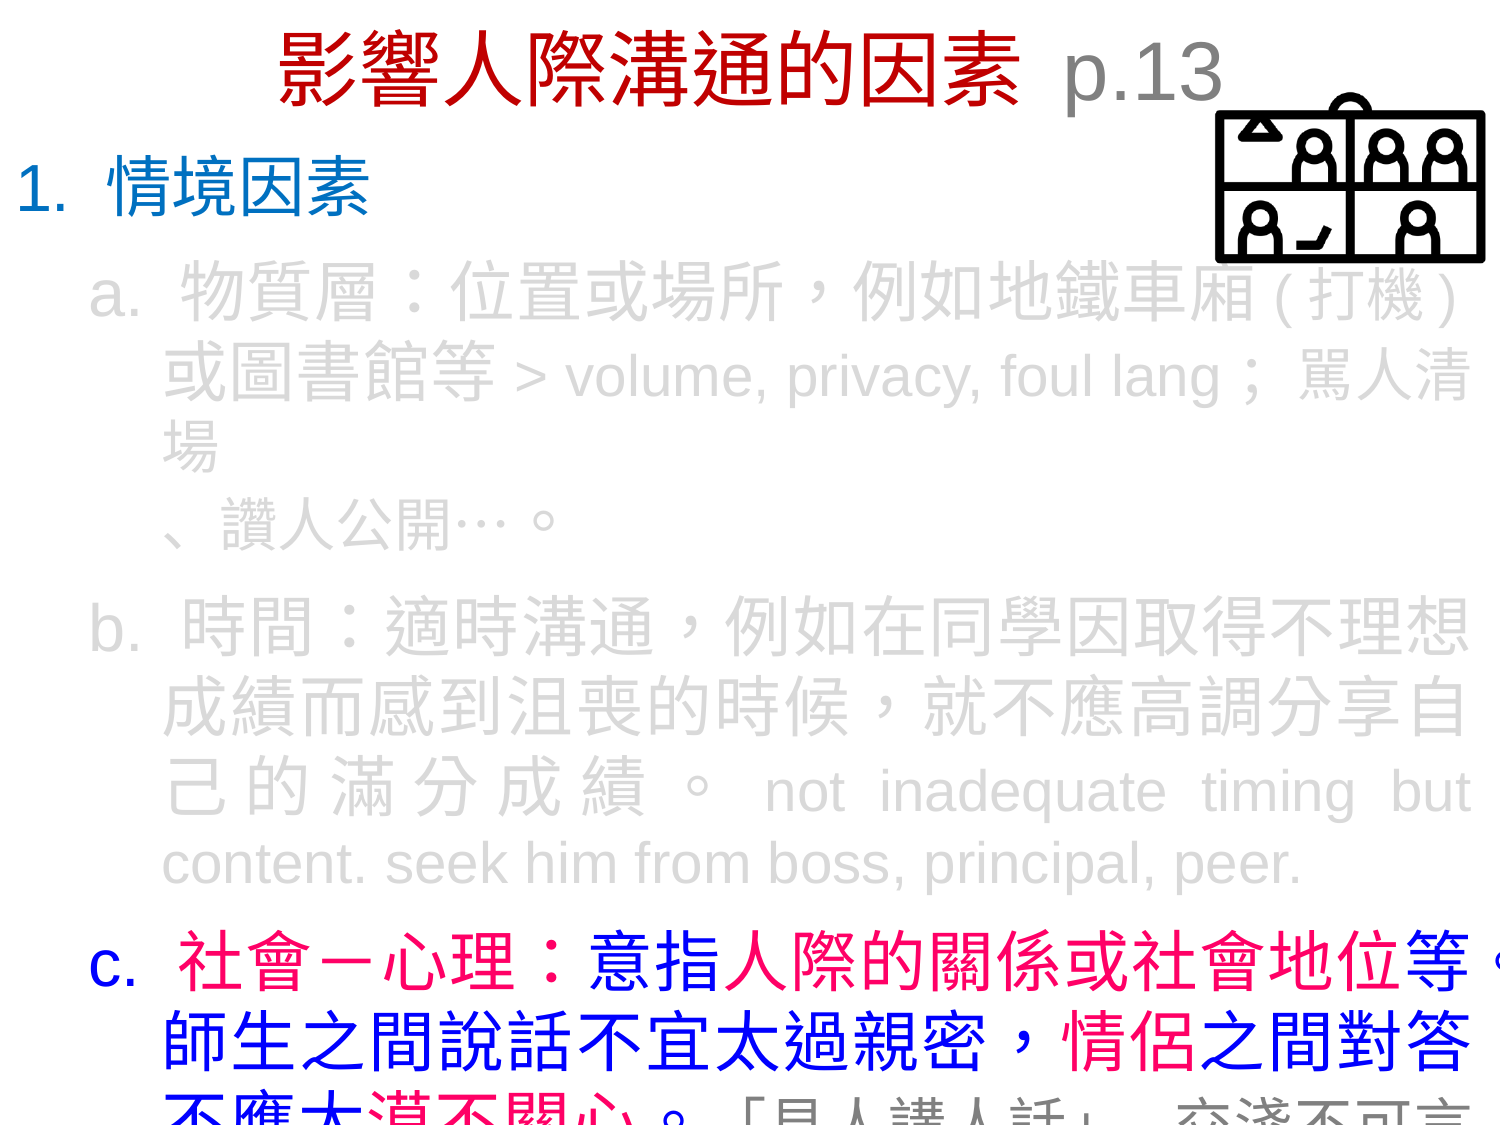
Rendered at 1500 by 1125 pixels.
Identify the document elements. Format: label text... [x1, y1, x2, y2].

list 1. 情境因素 a. 物質層：位置或場所，例如地鐵車廂(打機)或圖書館等> volume, privacy, foul lang；駡人清場 、讚人公開…。 b. 時間：適時溝通，例如在同學因取得不理想成績而感到沮喪的時候，就不應高調分享自己的滿分成績。not inadequate timing but content. seek him from boss, principal, peer. c. 社會－心理：意指人際的關係或社會地位等。師生之間說話不宜太過親密，情侶之間對答不應太漠不關心。「見人講人話」,交淺不可言深 [0, 137, 1488, 1125]
picture [1212, 87, 1488, 268]
title 影響人際溝通的因素 p.13 [0, 12, 1500, 125]
